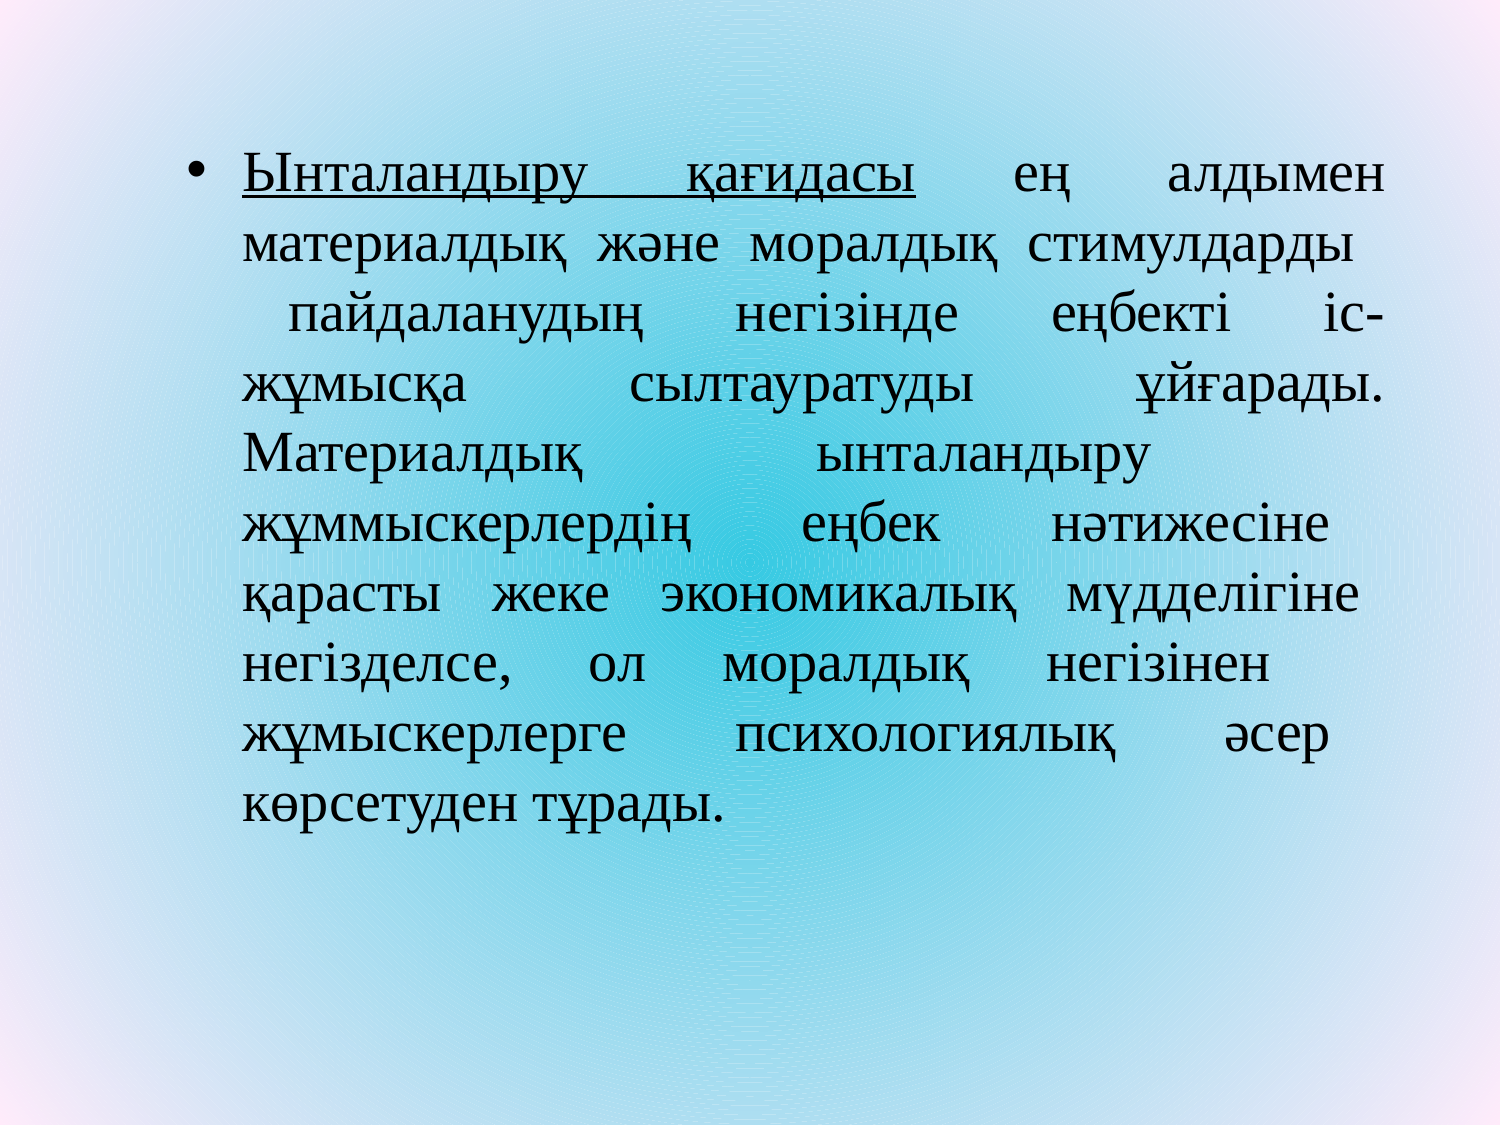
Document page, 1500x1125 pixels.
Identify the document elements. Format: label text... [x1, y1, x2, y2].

list Ынталандыру қағидасы ең алдымен материалдық және моралдық стимулдарды пайдаланудың негізінде еңбекті іс-жұмысқа сылтауратуды ұйғарады. Материалдық ынталандыру жұммыскерлердің еңбек нәтижесіне қарасты жеке экономикалық мүдделігіне негізделсе, ол моралдық негізінен жұмыскерлерге психологиялық әсер көрсетуден тұрады. [171, 125, 1402, 913]
